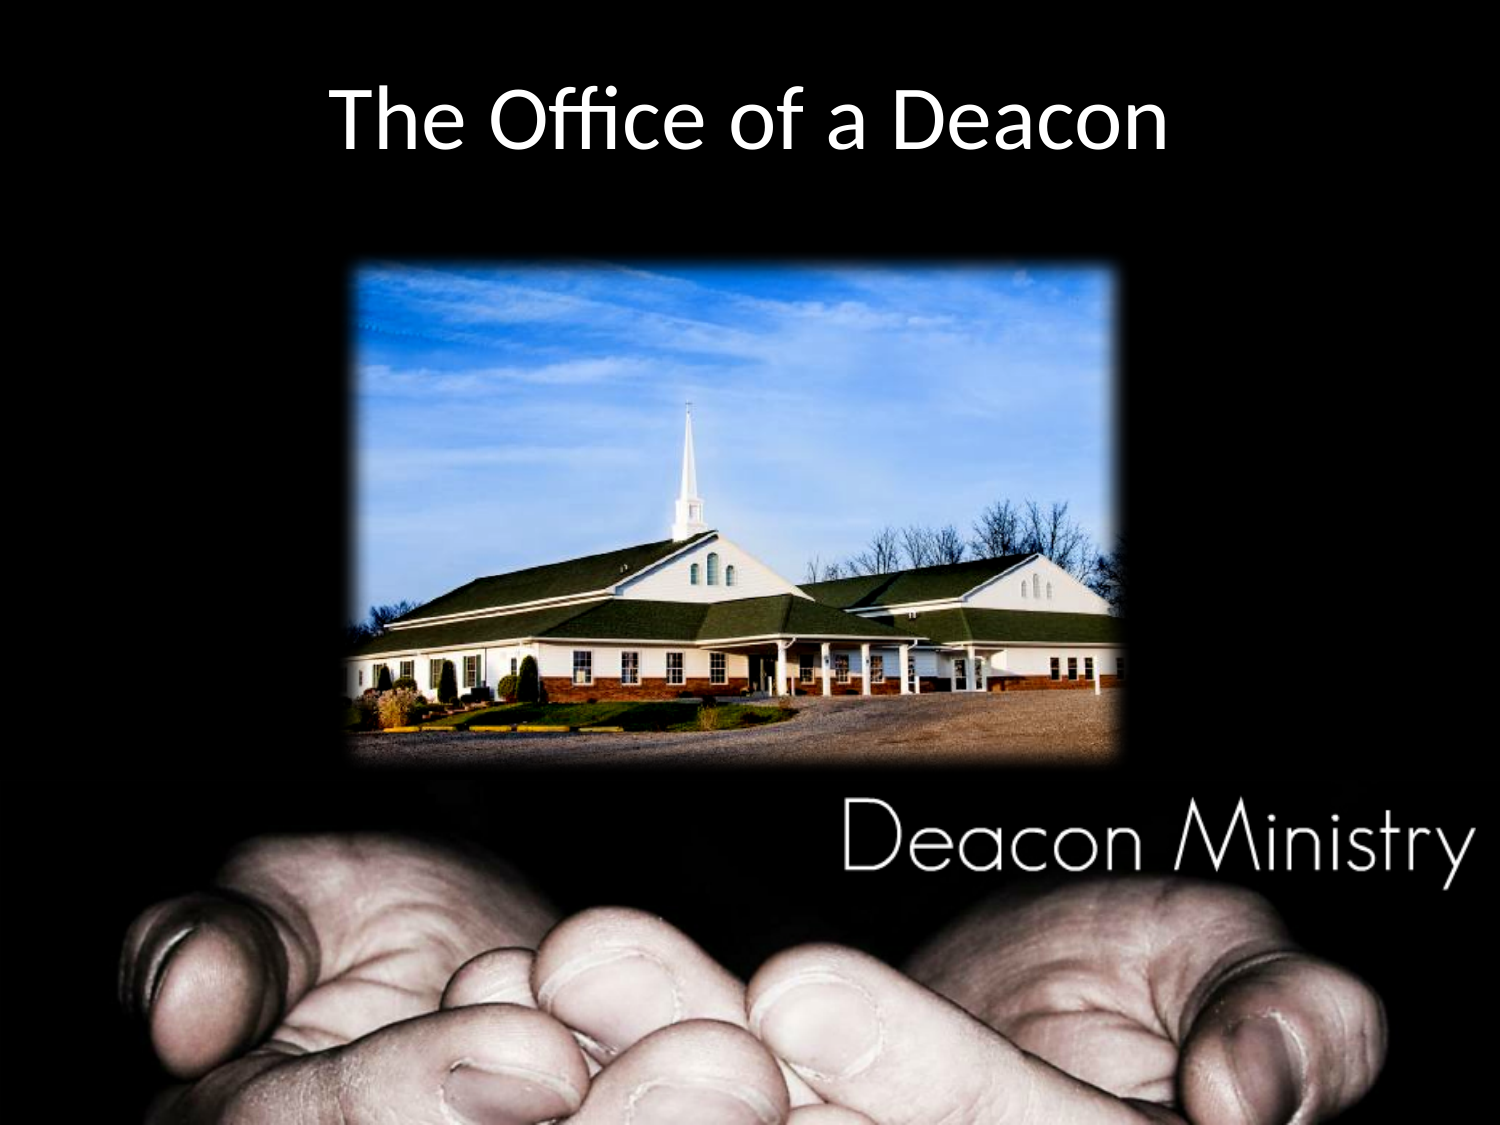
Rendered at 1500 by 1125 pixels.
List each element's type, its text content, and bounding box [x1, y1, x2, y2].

picture [0, 780, 1500, 1125]
title The Office of a Deacon [75, 12, 1425, 213]
picture [337, 249, 1131, 776]
